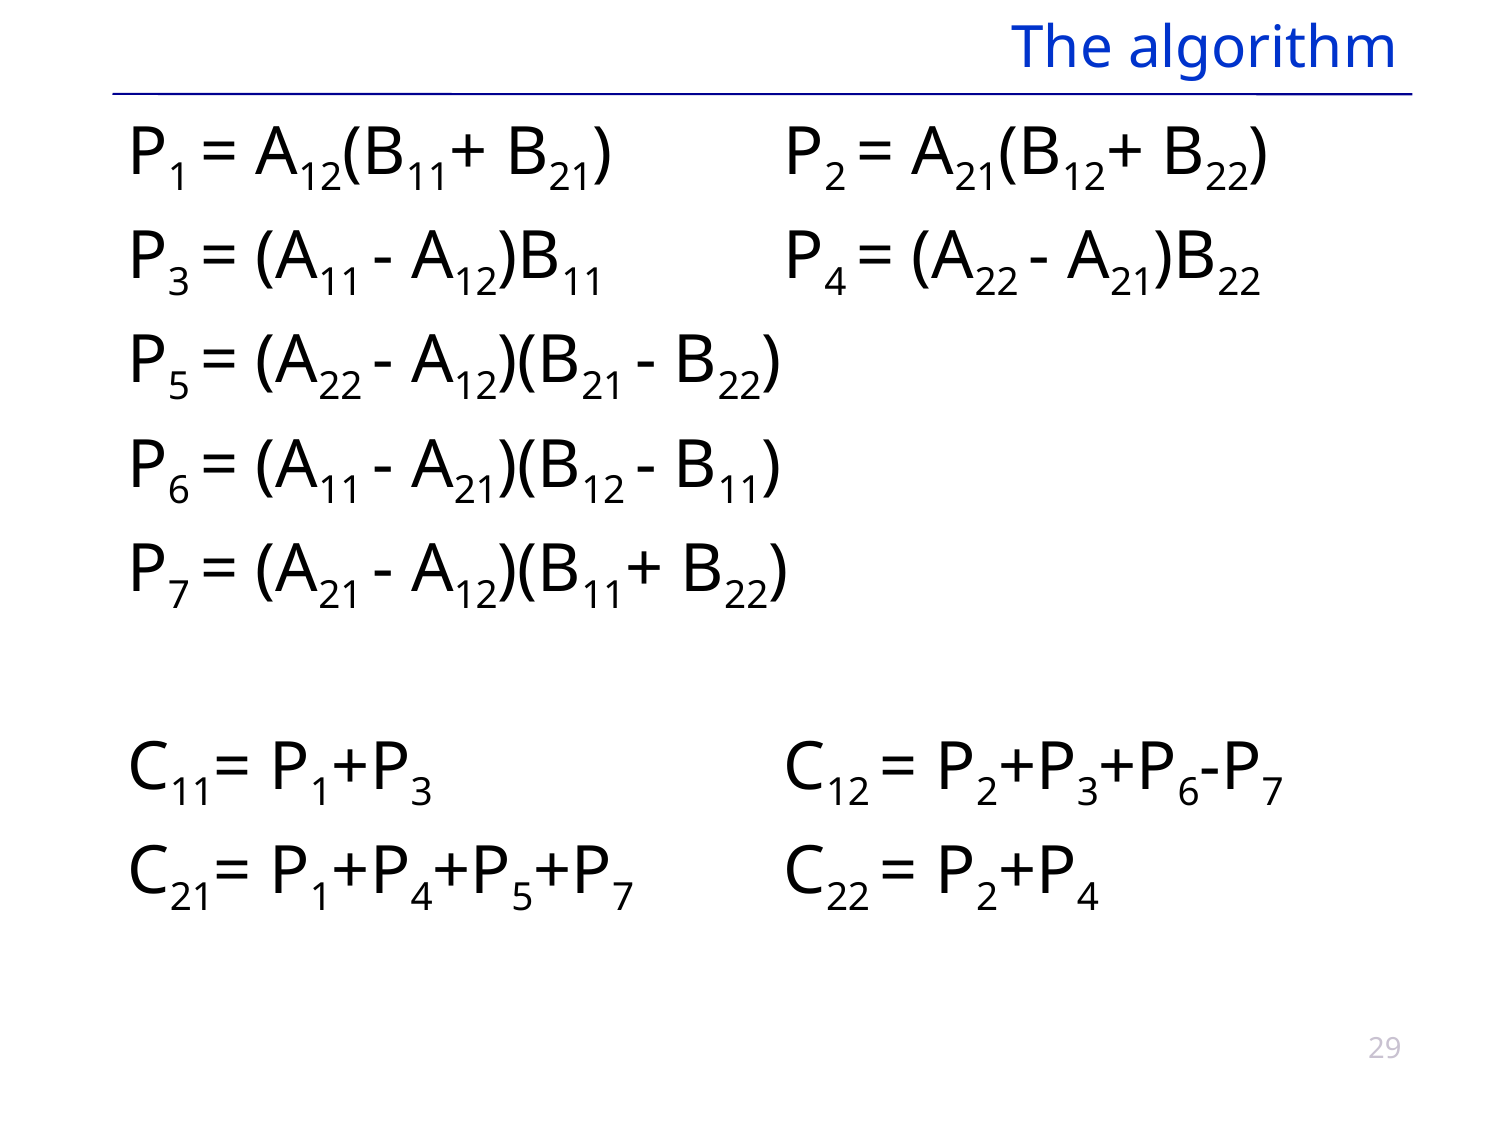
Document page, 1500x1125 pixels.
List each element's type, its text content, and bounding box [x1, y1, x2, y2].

list P1 = A12(B11+ B21) P2 = A21(B12+ B22) P3 = (A11 - A12)B11 P4 = (A22 - A21)B22 P5 = (A22 - A12)(B21 - B22) P6 = (A11 - A21)(B12 - B11) P7 = (A21 - A12)(B11+ B22) C11= P1+P3 C12 = P2+P3+P6-P7 C21= P1+P4+P5+P7 C22 = P2+P4 [112, 99, 1413, 1000]
slide_number 29 [1103, 1021, 1417, 1098]
title The algorithm [112, 0, 1413, 88]
